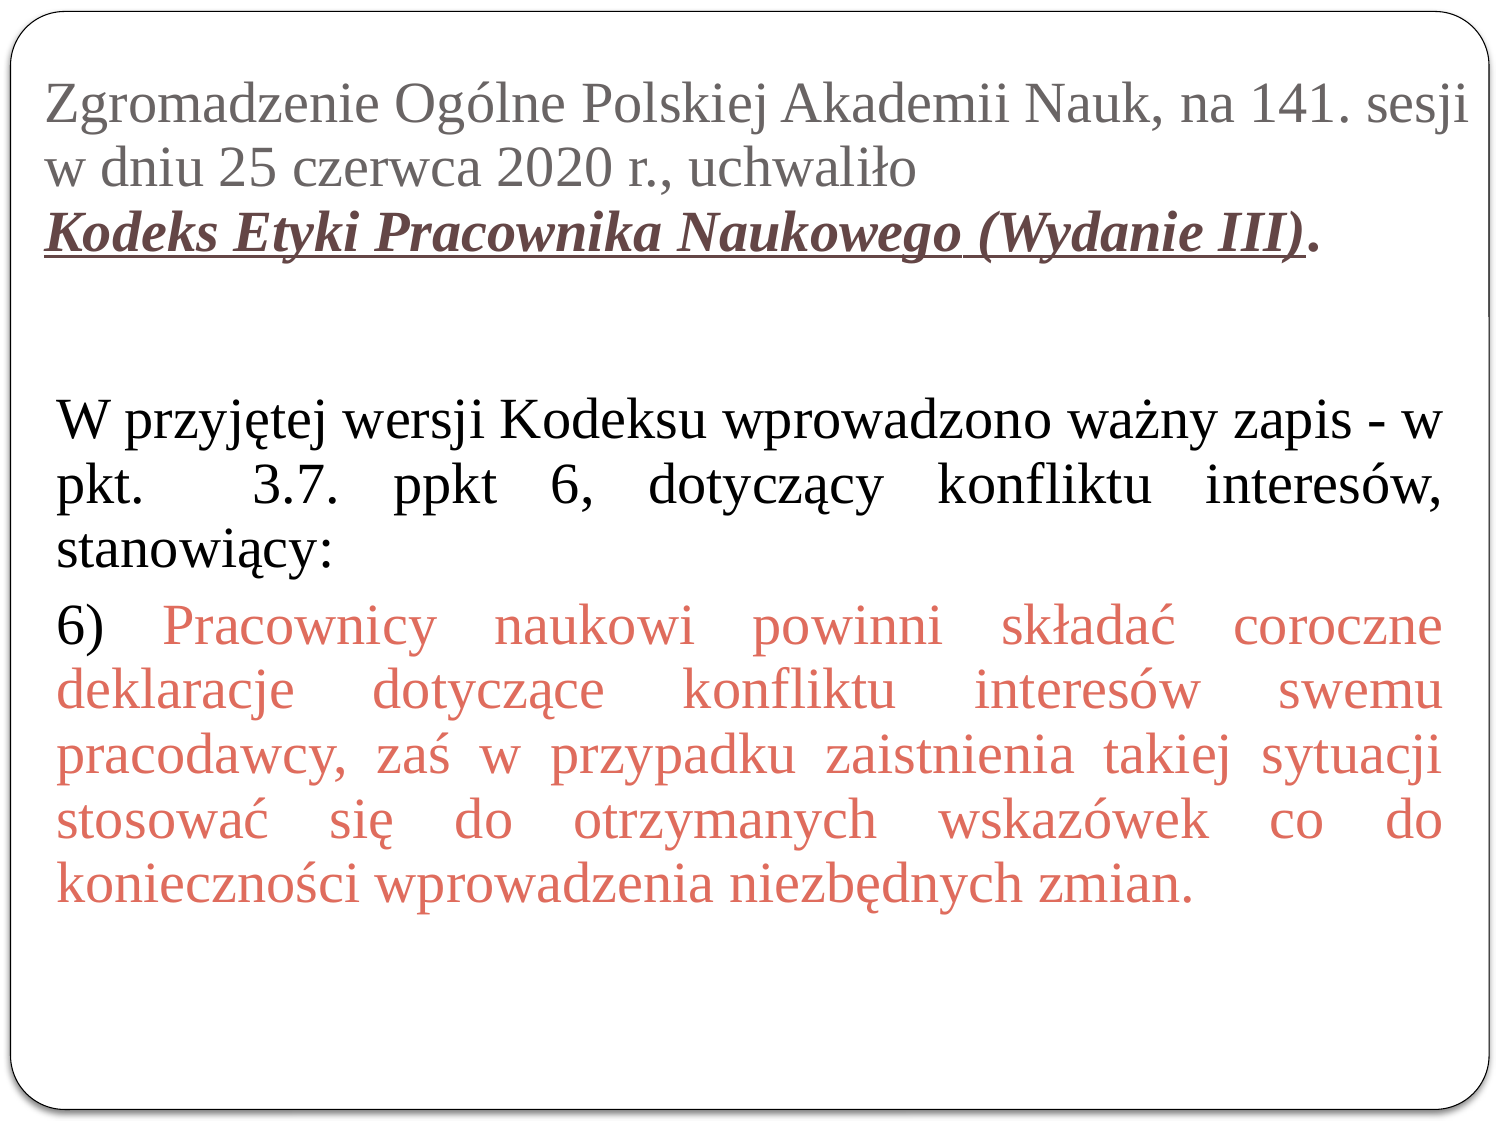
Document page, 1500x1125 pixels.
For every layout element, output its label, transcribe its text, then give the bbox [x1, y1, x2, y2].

list W przyjętej wersji Kodeksu wprowadzono ważny zapis - w pkt. 3.7. ppkt 6, dotyczący konfliktu interesów, stanowiący: 6) Pracownicy naukowi powinni składać coroczne deklaracje dotyczące konfliktu interesów swemu pracodawcy, zaś w przypadku zaistnienia takiej sytuacji stosować się do otrzymanych wskazówek co do konieczności wprowadzenia niezbędnych zmian. [41, 302, 1459, 1071]
title Zgromadzenie Ogólne Polskiej Akademii Nauk, na 141. sesji w dniu 25 czerwca 2020 r., uchwaliło Kodeks Etyki Pracownika Naukowego (Wydanie III). [29, 19, 1500, 279]
